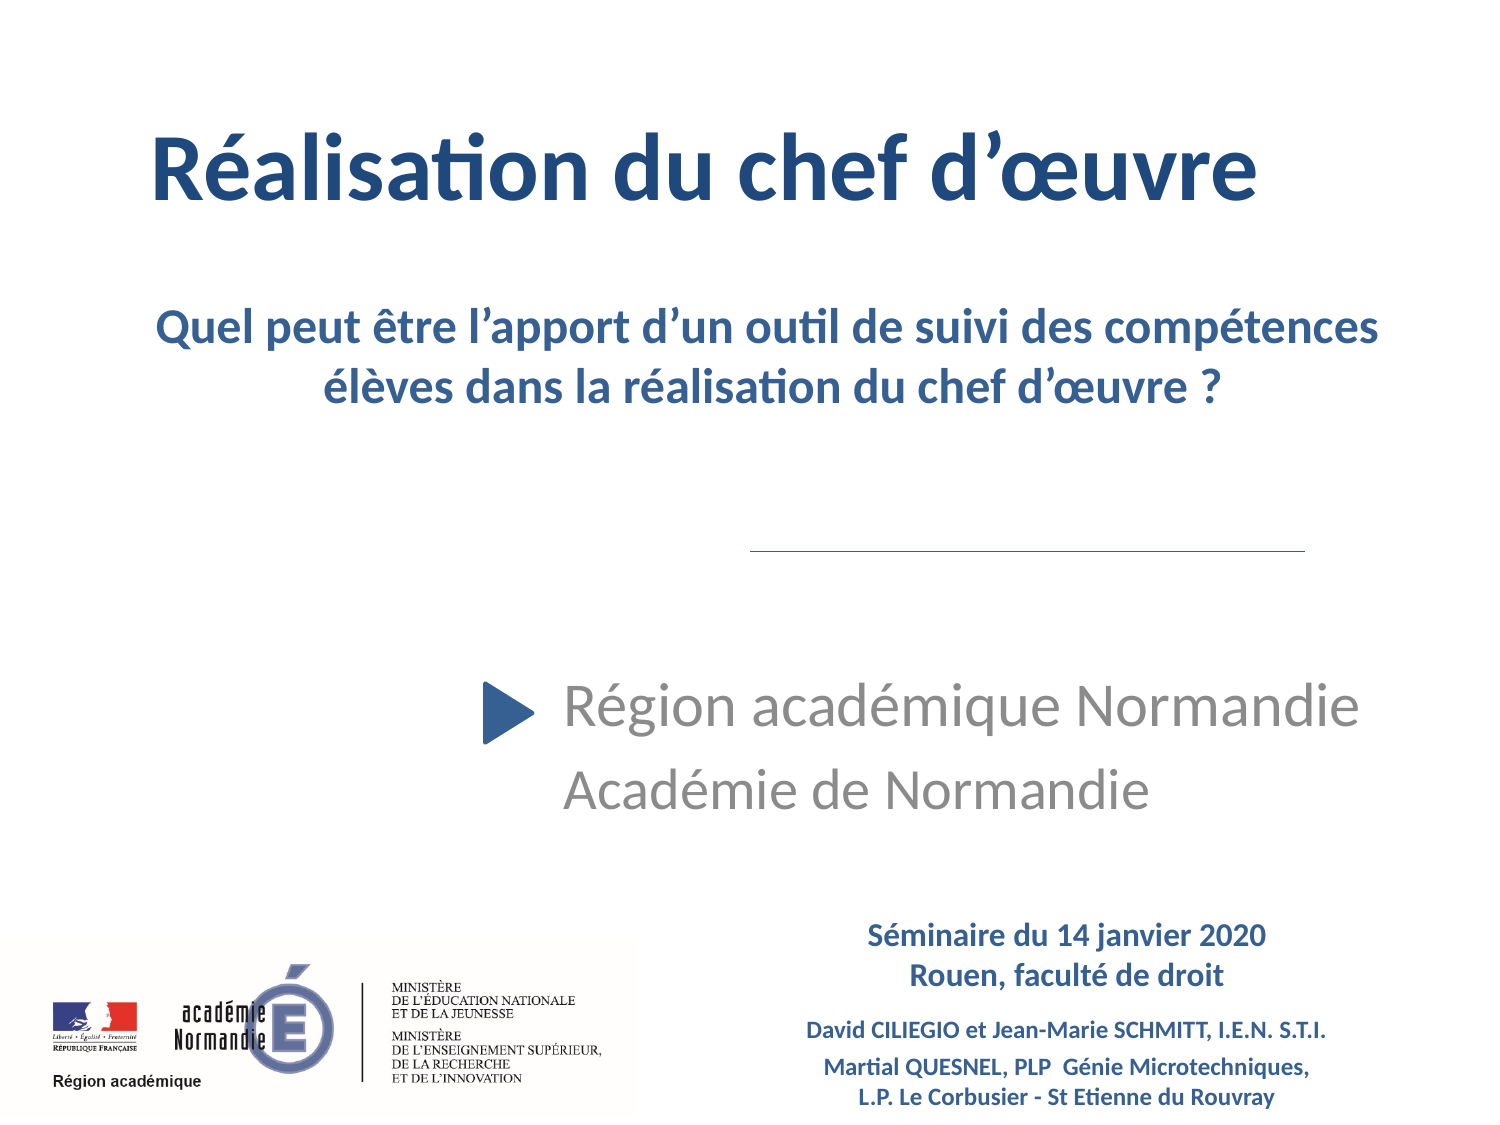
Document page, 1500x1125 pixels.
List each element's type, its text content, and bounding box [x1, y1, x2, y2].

title Réalisation du chef d’œuvre [135, 96, 1411, 314]
text_box Quel peut être l’apport d’un outil de suivi des compétences élèves dans la réalisation du chef d’œuvre ? [78, 314, 1469, 393]
picture [0, 940, 637, 1118]
text_box Séminaire du 14 janvier 2020 Rouen, faculté de droit David CILIEGIO et Jean-Marie SCHMITT, I.E.N. S.T.I. Martial QUESNEL, PLP Génie Microtechniques, L.P. Le Corbusier - St Etienne du Rouvray [371, 1023, 1500, 1101]
